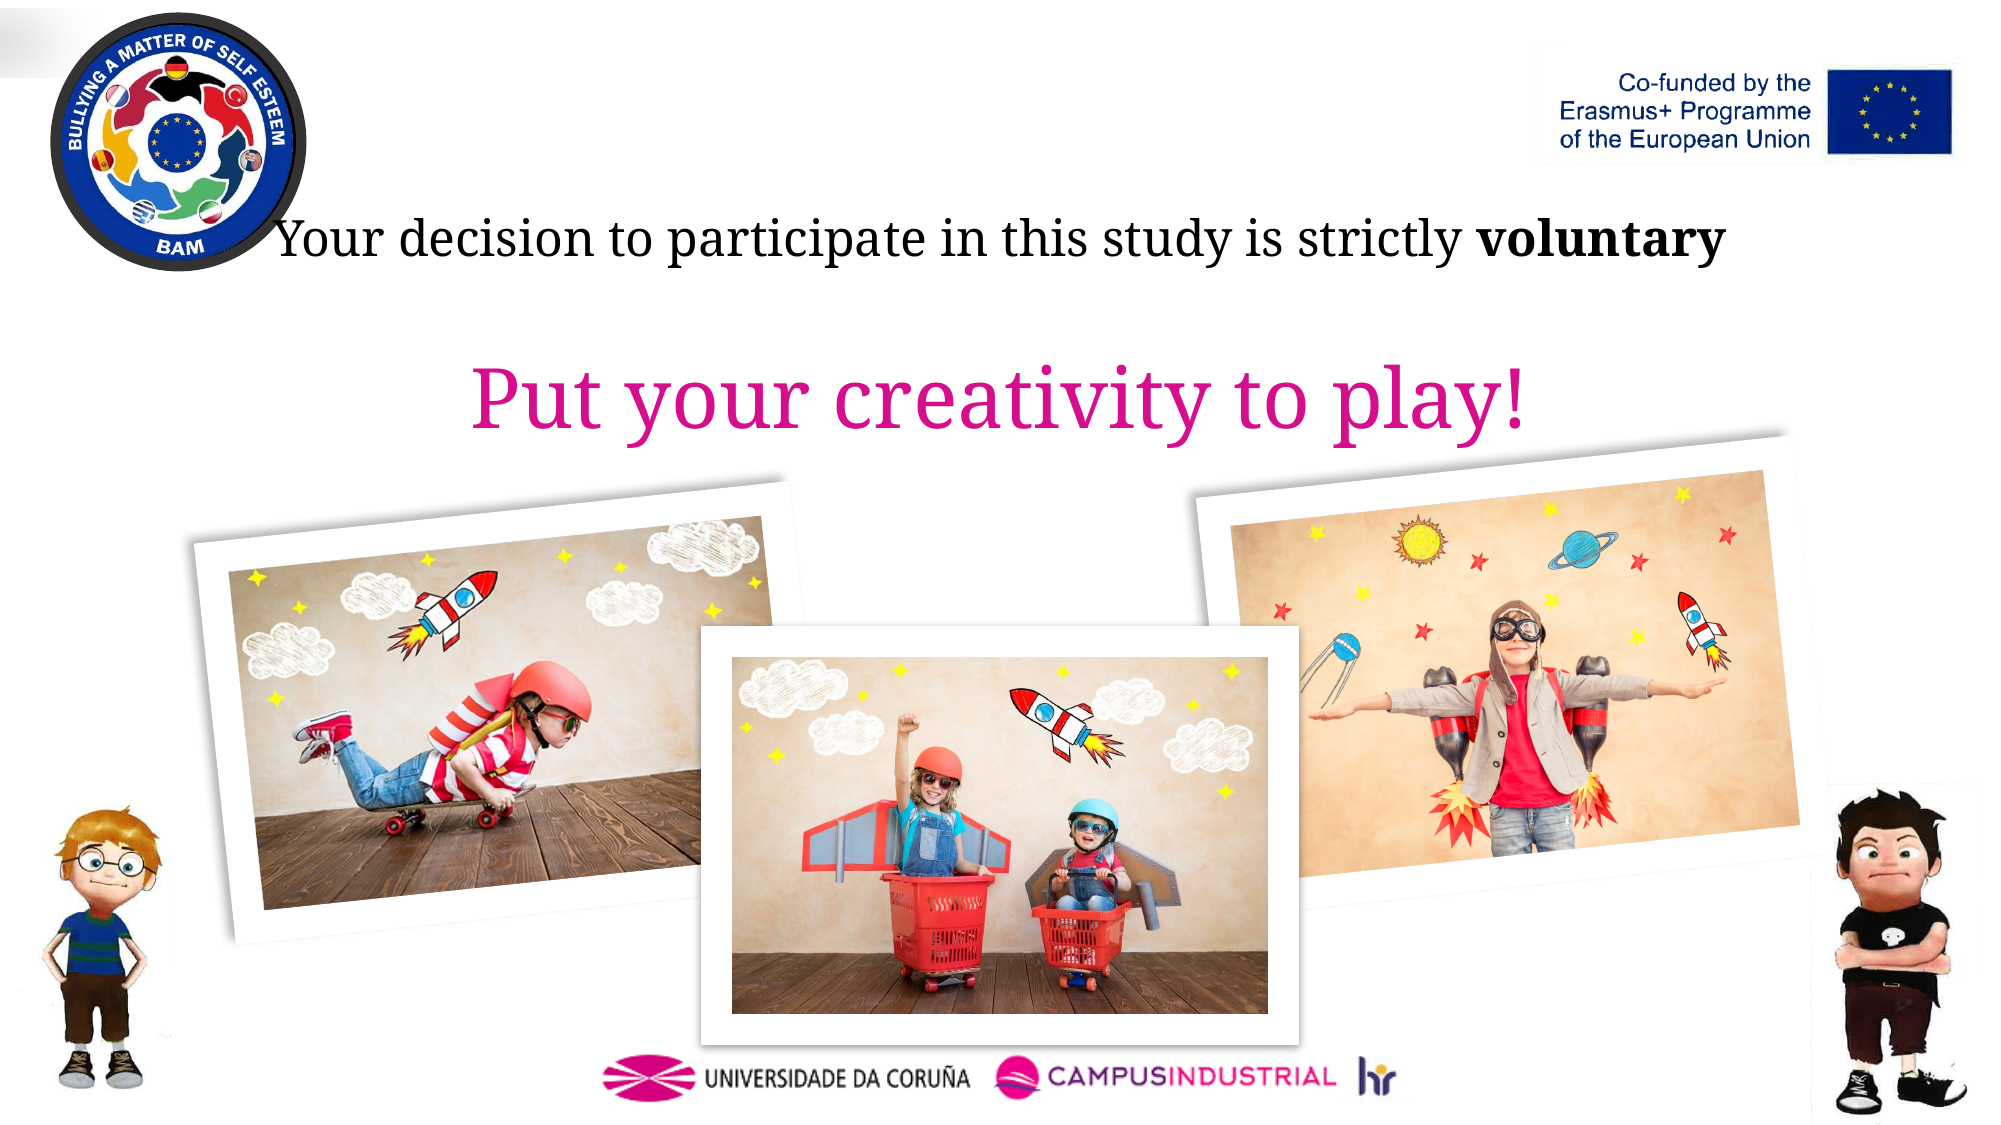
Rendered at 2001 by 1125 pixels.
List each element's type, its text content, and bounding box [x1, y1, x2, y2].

picture [592, 1052, 1413, 1110]
picture [1532, 47, 1961, 166]
picture [55, 17, 302, 267]
text_box Your decision to participate in this study is strictly voluntary [159, 199, 1841, 275]
picture [1810, 783, 1983, 1125]
text_box Put your creativity to play! [455, 322, 1545, 453]
picture [229, 470, 1800, 1014]
picture [19, 793, 171, 1097]
